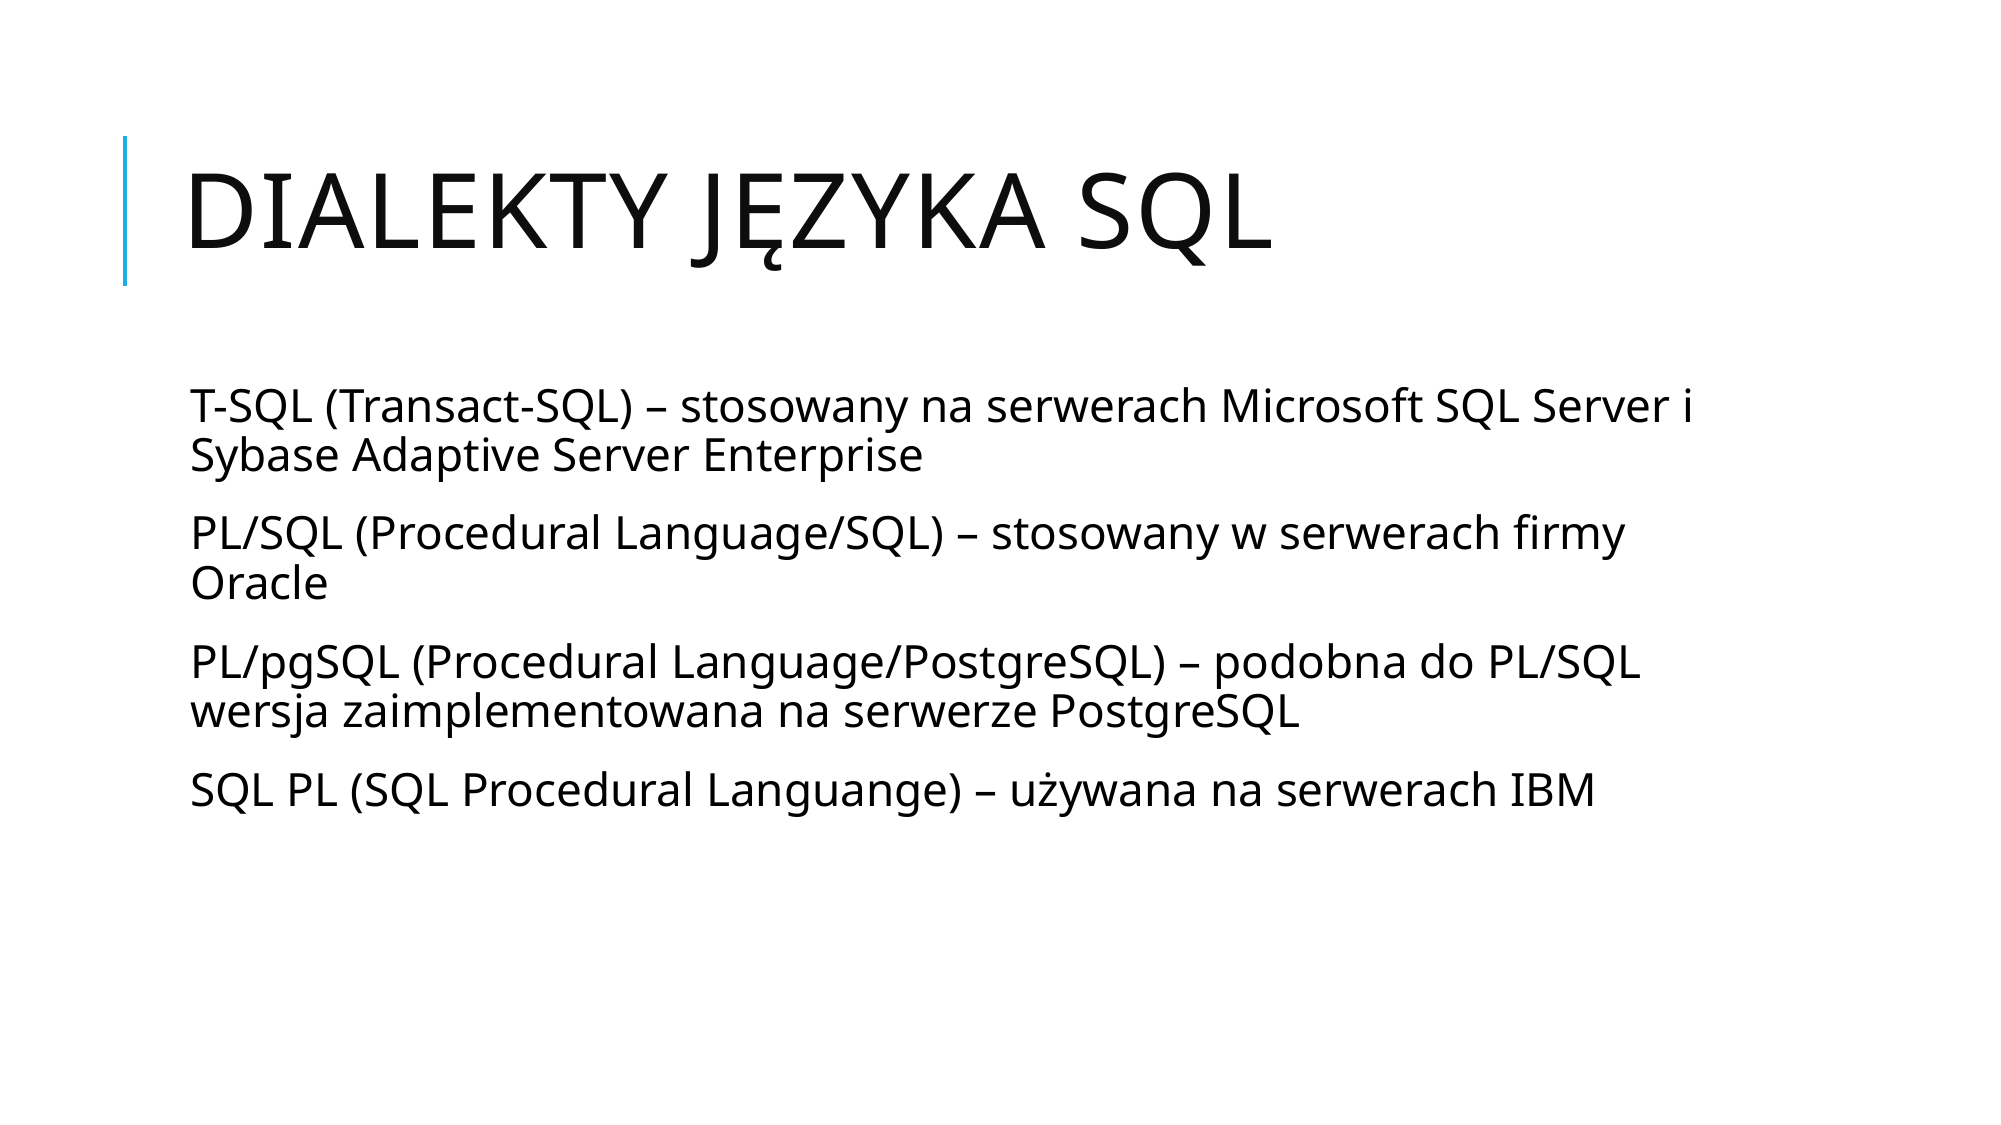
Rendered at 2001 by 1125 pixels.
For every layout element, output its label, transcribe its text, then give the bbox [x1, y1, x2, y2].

list T-SQL (Transact-SQL) – stosowany na serwerach Microsoft SQL Server i Sybase Adaptive Server Enterprise PL/SQL (Procedural Language/SQL) – stosowany w serwerach firmy Oracle PL/pgSQL (Procedural Language/PostgreSQL) – podobna do PL/SQL wersja zaimplementowana na serwerze PostgreSQL SQL PL (SQL Procedural Languange) – używana na serwerach IBM [168, 375, 1763, 1035]
title Dialekty języka SQL [168, 96, 1763, 342]
